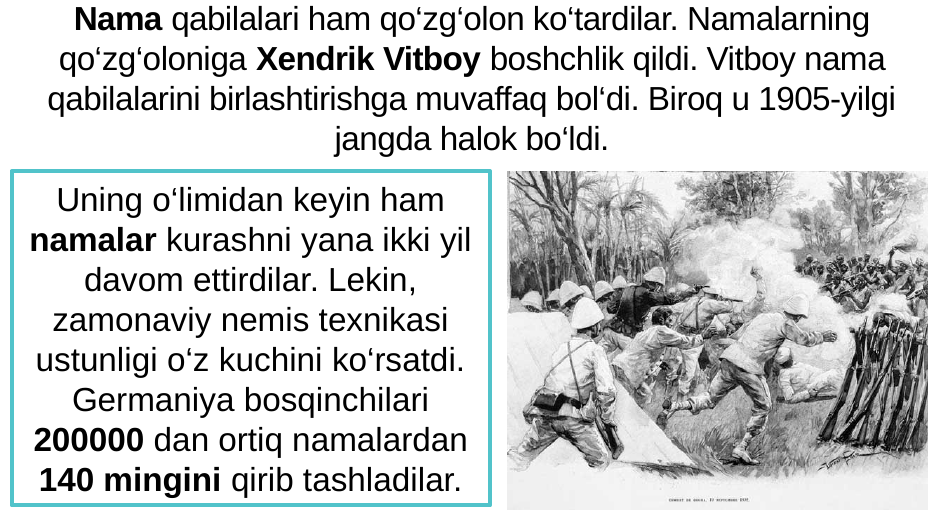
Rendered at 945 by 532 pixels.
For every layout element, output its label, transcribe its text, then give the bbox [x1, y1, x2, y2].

text_box Uning o‘limidan keyin ham namalar kurashni yana ikki yil davom ettirdilar. Lekin, zamonaviy nemis texnikasi ustunligi o‘z kuchini ko‘rsatdi. Germaniya bosqinchilari 200000 dan ortiq namalardan 140 mingini qirib tashladilar. [10, 169, 492, 507]
picture [507, 170, 928, 510]
title Nama qabilalari ham qo‘zg‘olon ko‘tardilar. Namalarning qo‘zg‘oloniga Xendrik Vitboy boshchlik qildi. Vitboy nama qabilalarini birlashtirishga muvaffaq bol‘di. Biroq u 1905-yilgi jangda halok bo‘ldi. [11, 0, 934, 154]
